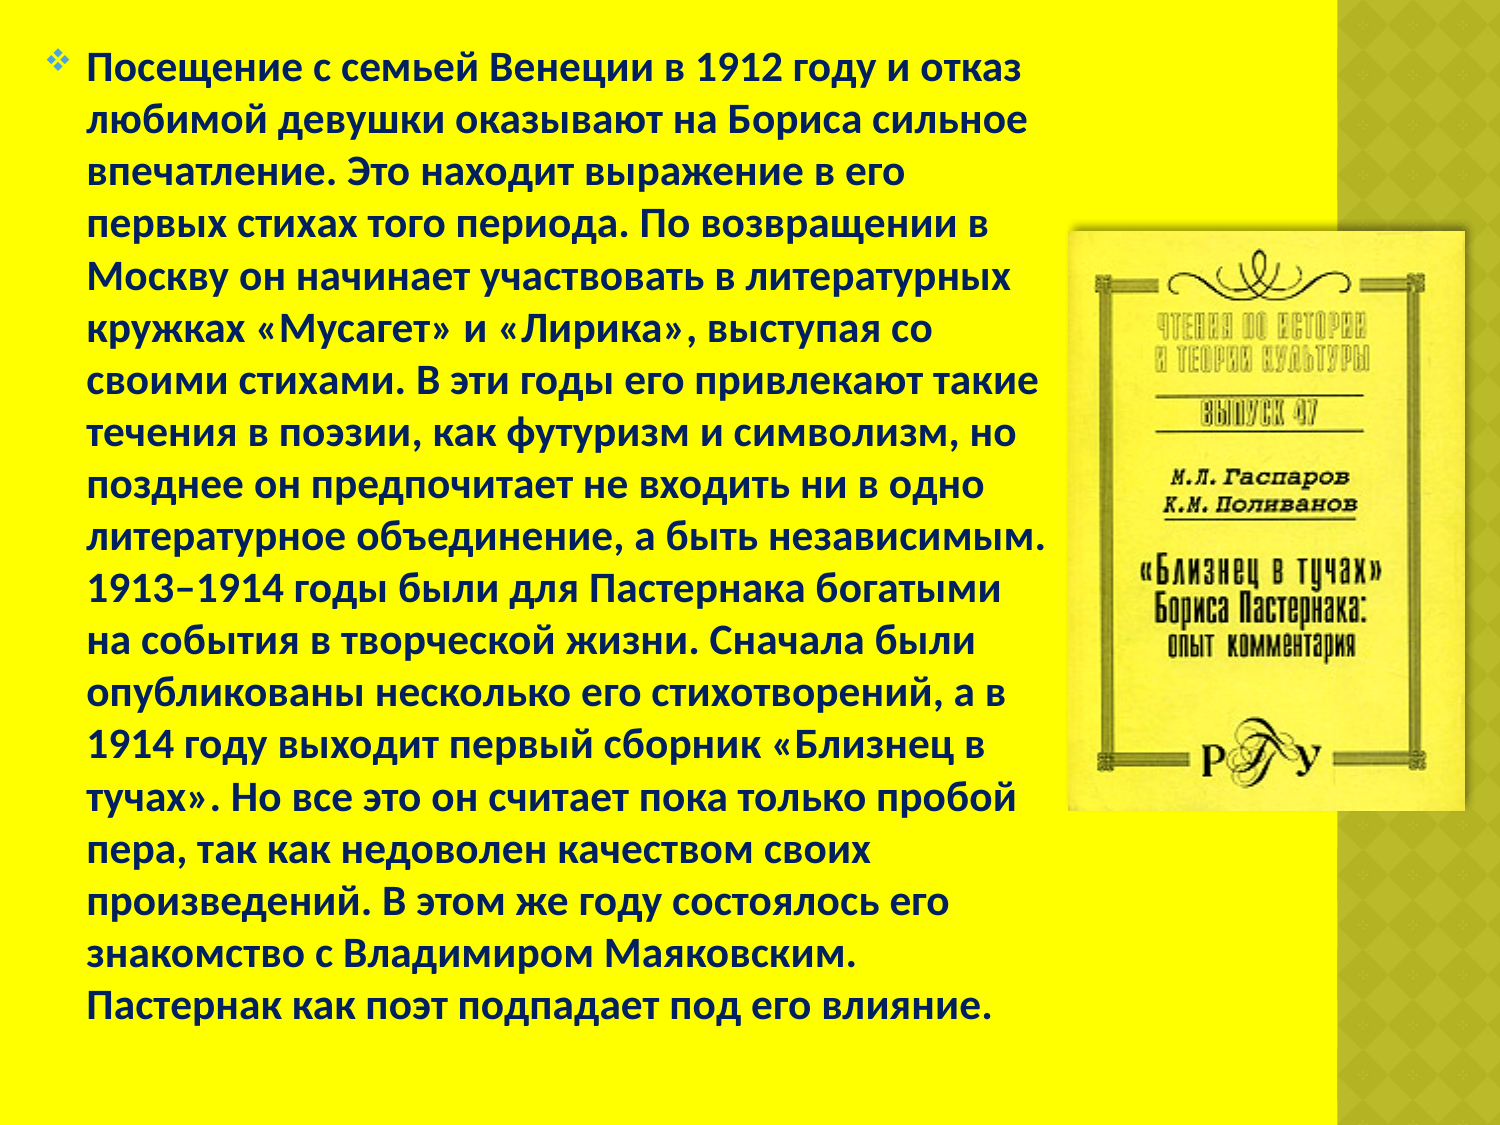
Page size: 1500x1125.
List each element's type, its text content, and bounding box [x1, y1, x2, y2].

picture [1068, 231, 1466, 811]
list Посещение с семьей Венеции в 1912 году и отказ любимой девушки оказывают на Бориса сильное впечатление. Это находит выражение в его первых стихах того периода. По возвращении в Москву он начинает участвовать в литературных кружках «Мусагет» и «Лирика», выступая со своими стихами. В эти годы его привлекают такие течения в поэзии, как футуризм и символизм, но позднее он предпочитает не входить ни в одно литературное объединение, а быть независимым. 1913–1914 годы были для Пастернака богатыми на события в творческой жизни. Сначала были опубликованы несколько его стихотворений, а в 1914 году выходит первый сборник «Близнец в тучах». Но все это он считает пока только пробой пера, так как недоволен качеством своих произведений. В этом же году состоялось его знакомство с Владимиром Маяковским. Пастернак как поэт подпадает под его влияние. [29, 30, 1069, 1094]
